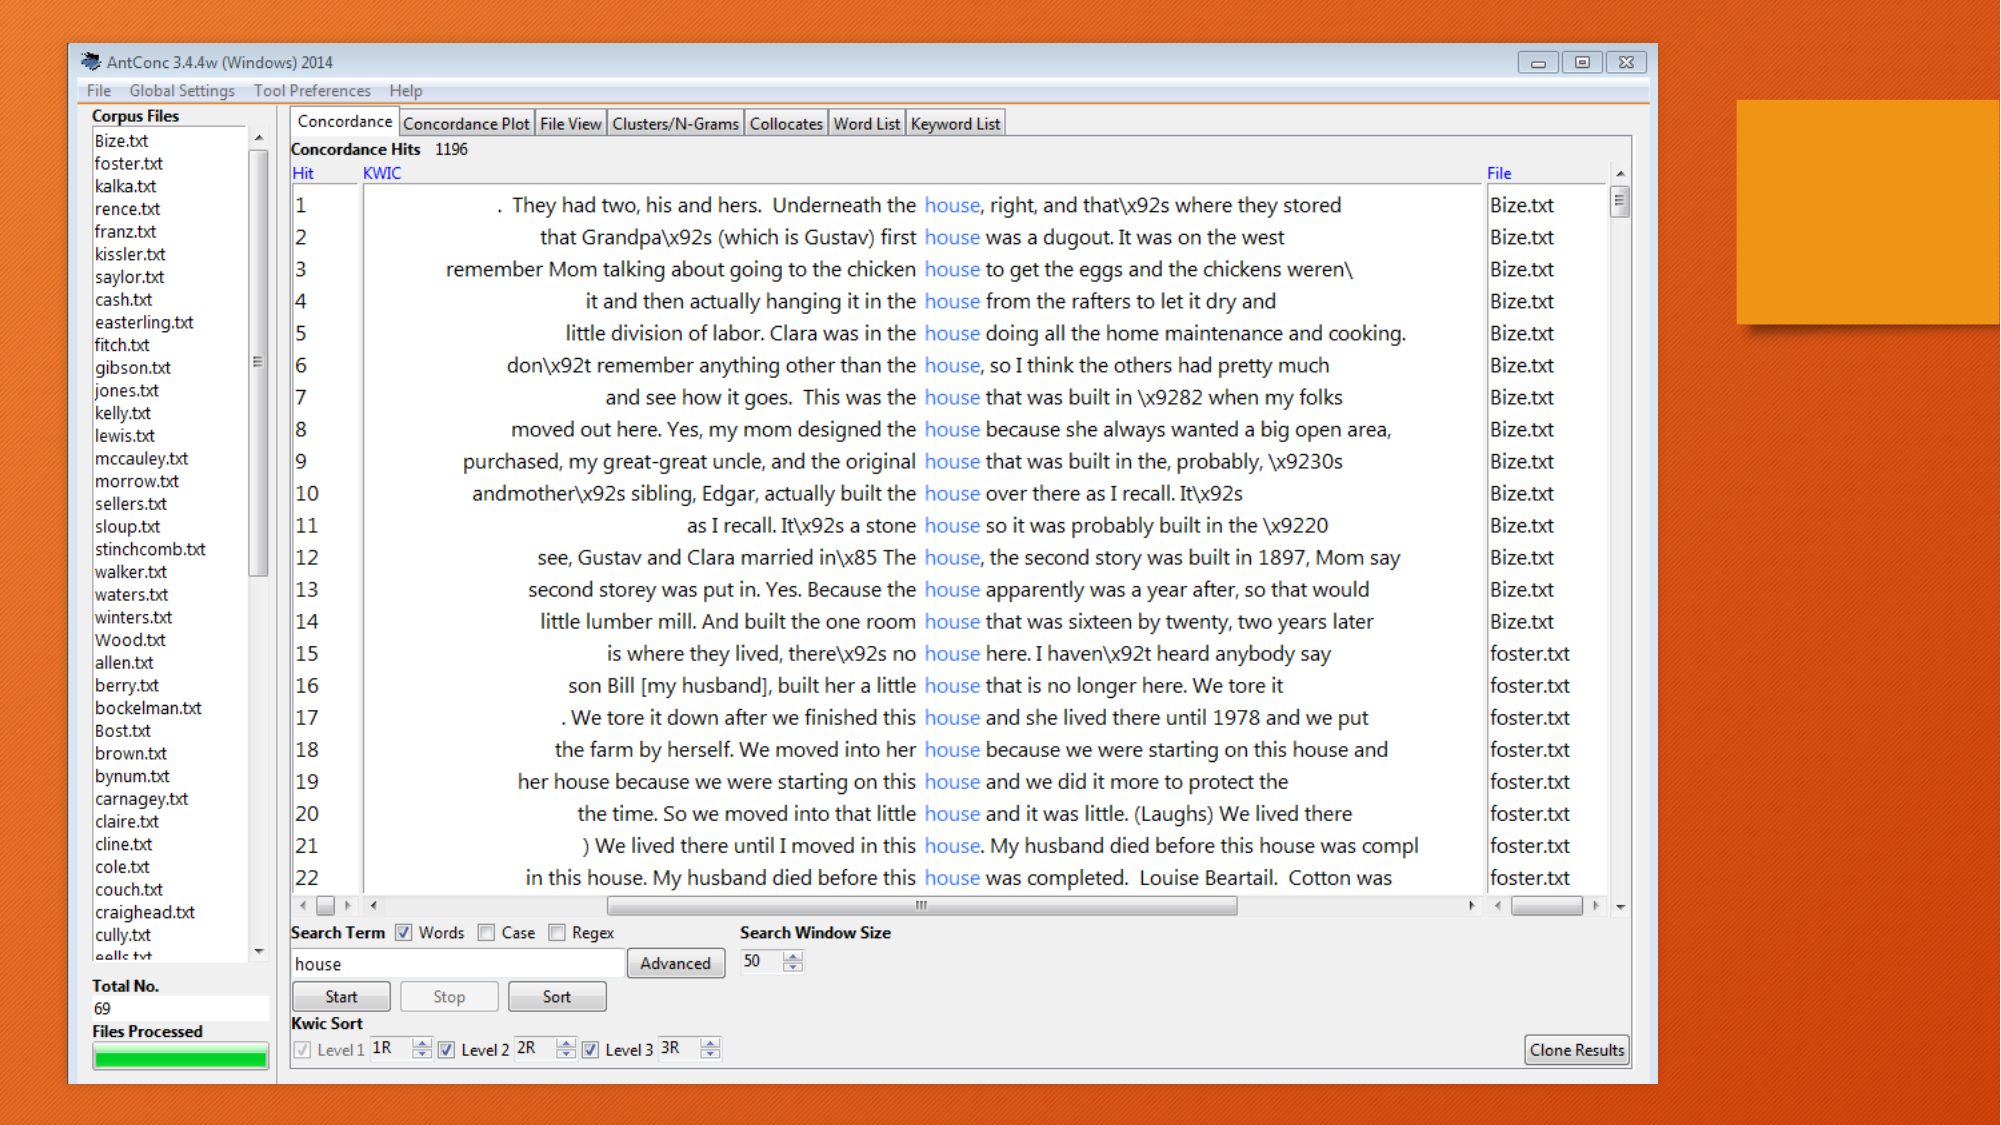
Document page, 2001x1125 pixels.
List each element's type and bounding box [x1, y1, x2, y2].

picture [1736, 325, 2000, 347]
picture [67, 43, 1659, 1084]
